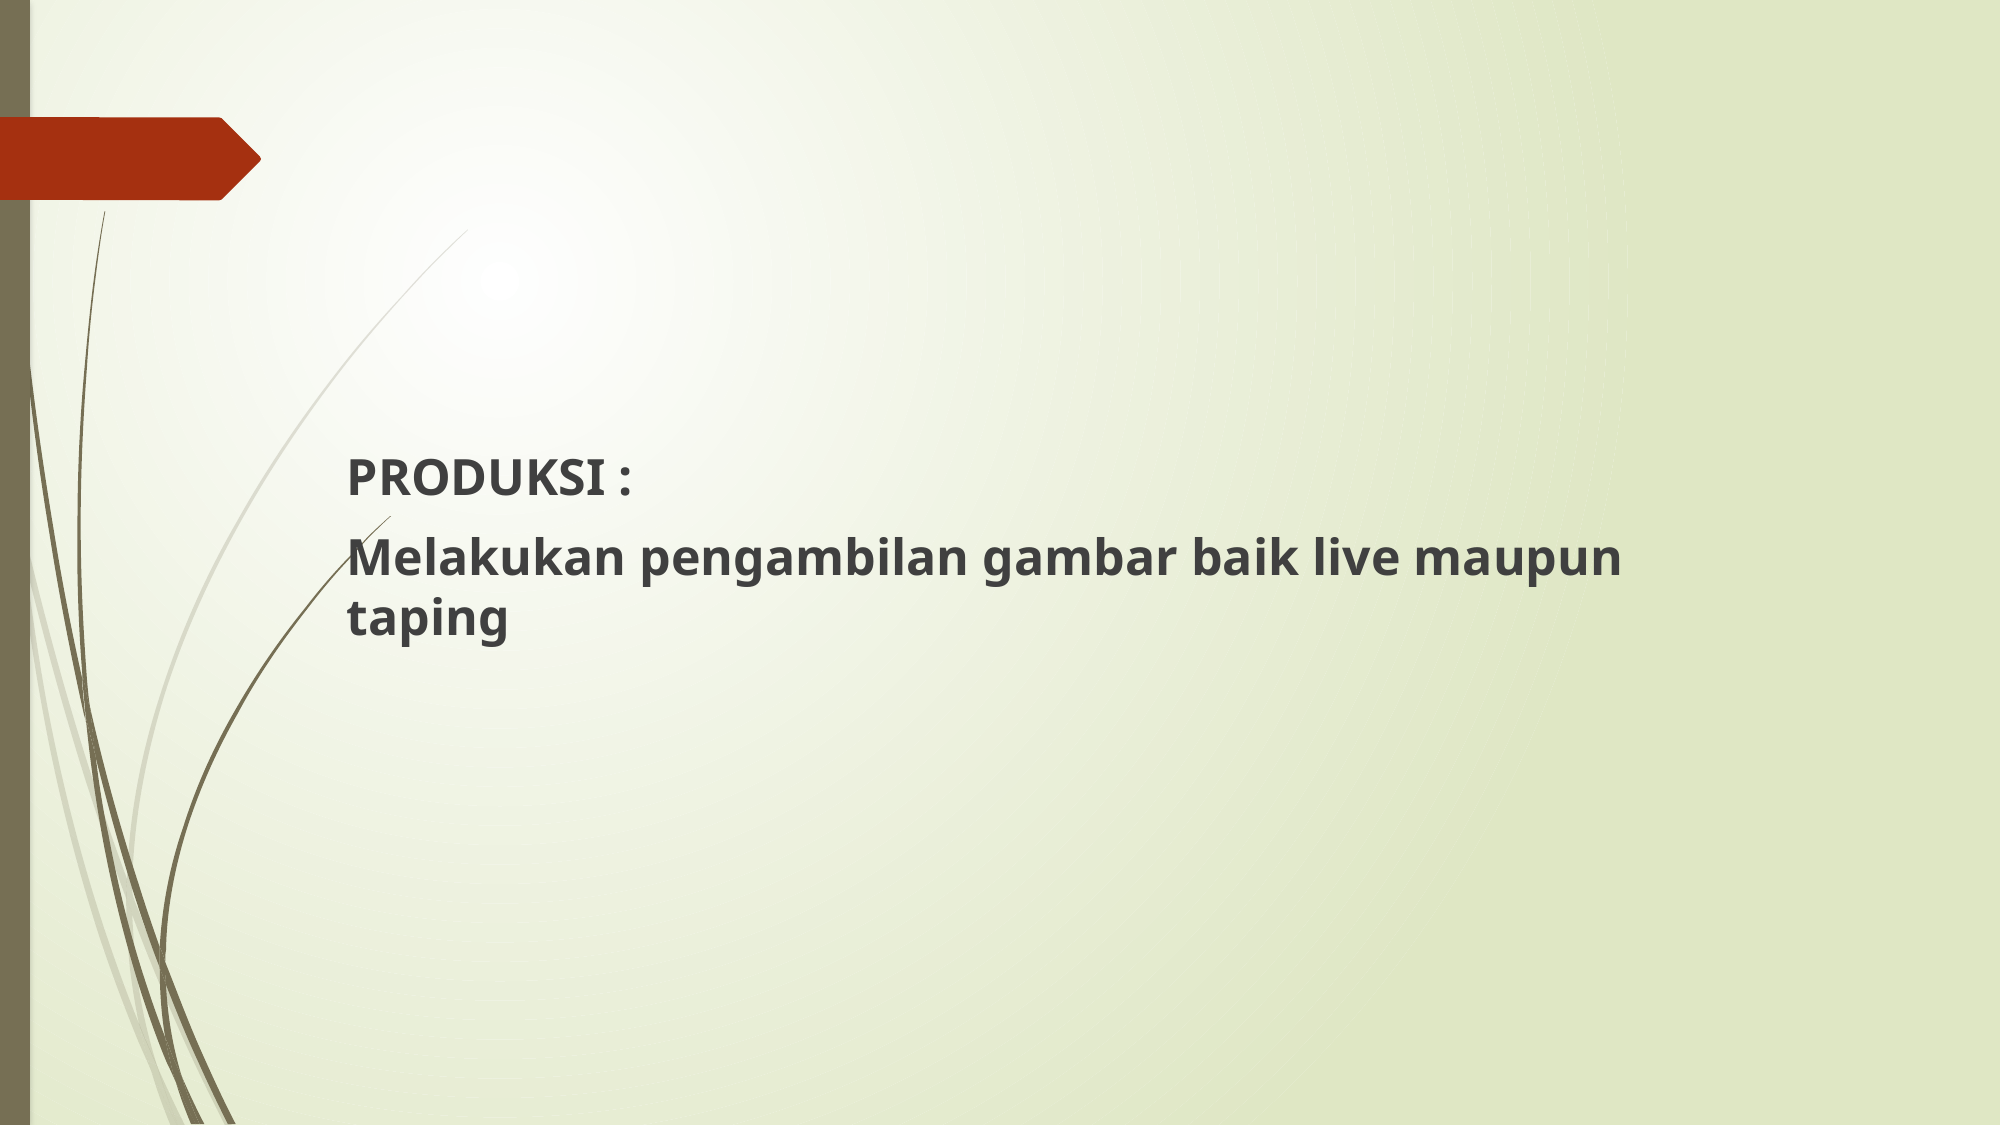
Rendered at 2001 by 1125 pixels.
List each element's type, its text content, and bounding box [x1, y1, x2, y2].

list PRODUKSI : Melakukan pengambilan gambar baik live maupun taping [331, 437, 1795, 714]
